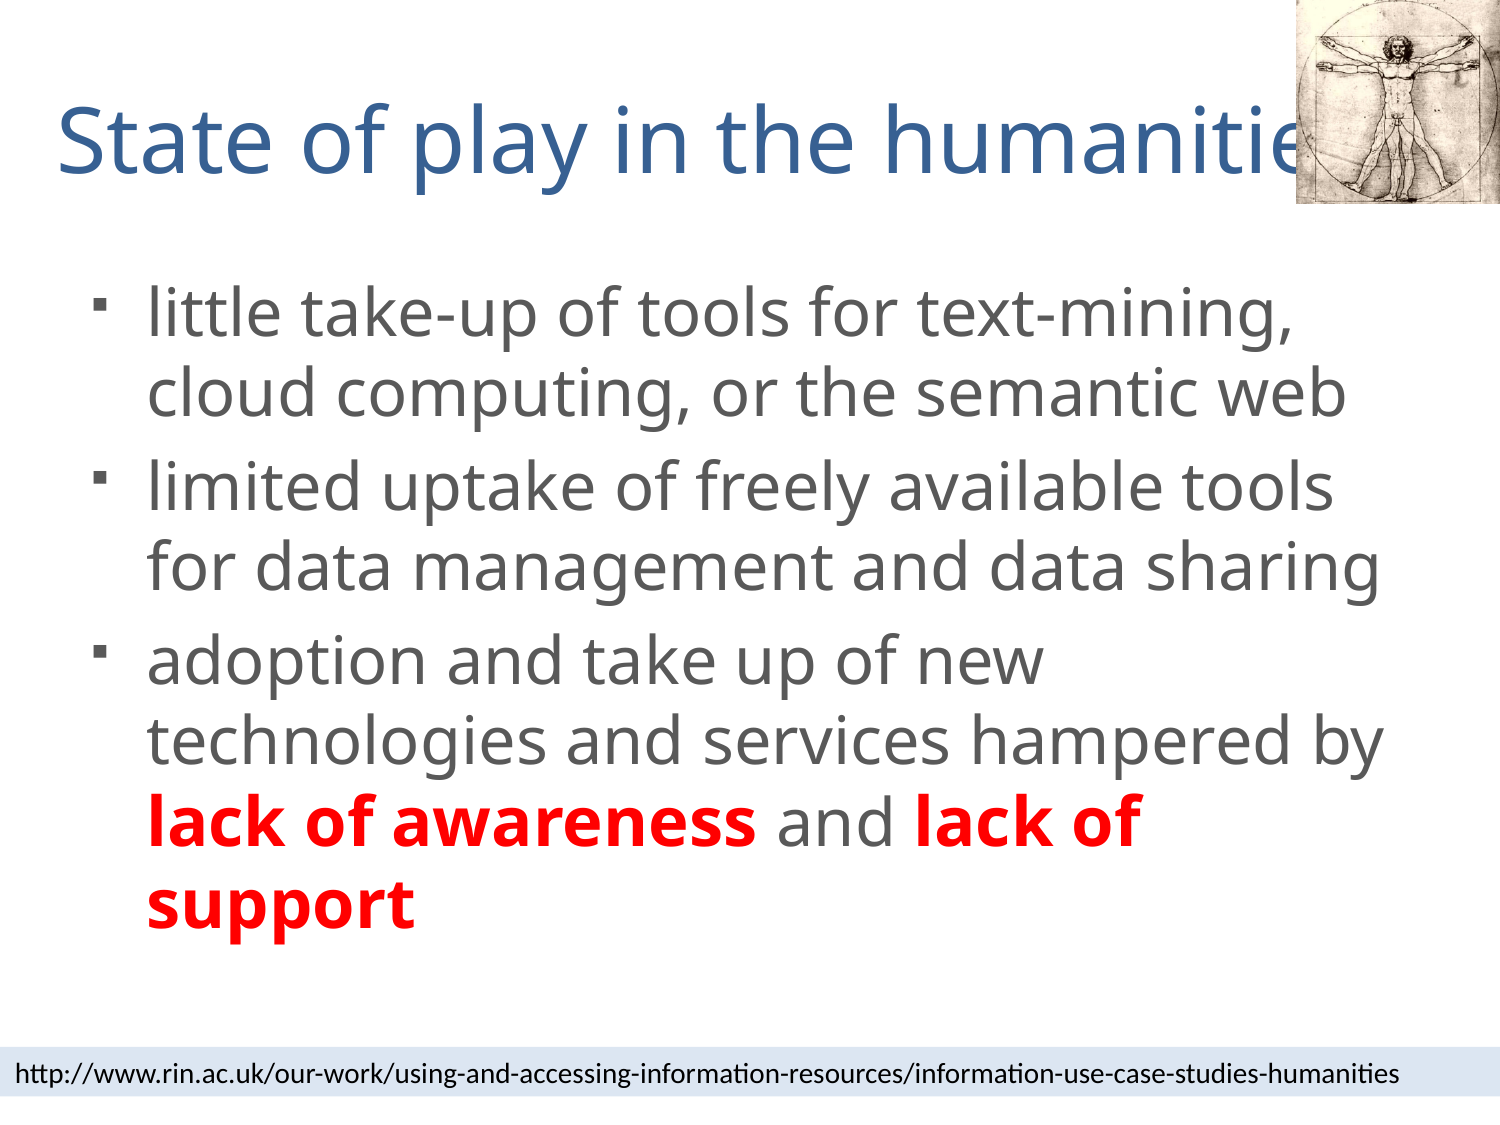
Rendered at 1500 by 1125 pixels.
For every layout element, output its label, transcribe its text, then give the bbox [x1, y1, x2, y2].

list little take-up of tools for text-mining, cloud computing, or the semantic web limited uptake of freely available tools for data management and data sharing adoption and take up of new technologies and services hampered by lack of awareness and lack of support [75, 262, 1425, 1005]
text_box http://www.rin.ac.uk/our-work/using-and-accessing-information-resources/information-use-case-studies-humanities [0, 1046, 1500, 1097]
picture [1296, 0, 1500, 204]
title State of play in the humanities [41, 42, 1392, 231]
